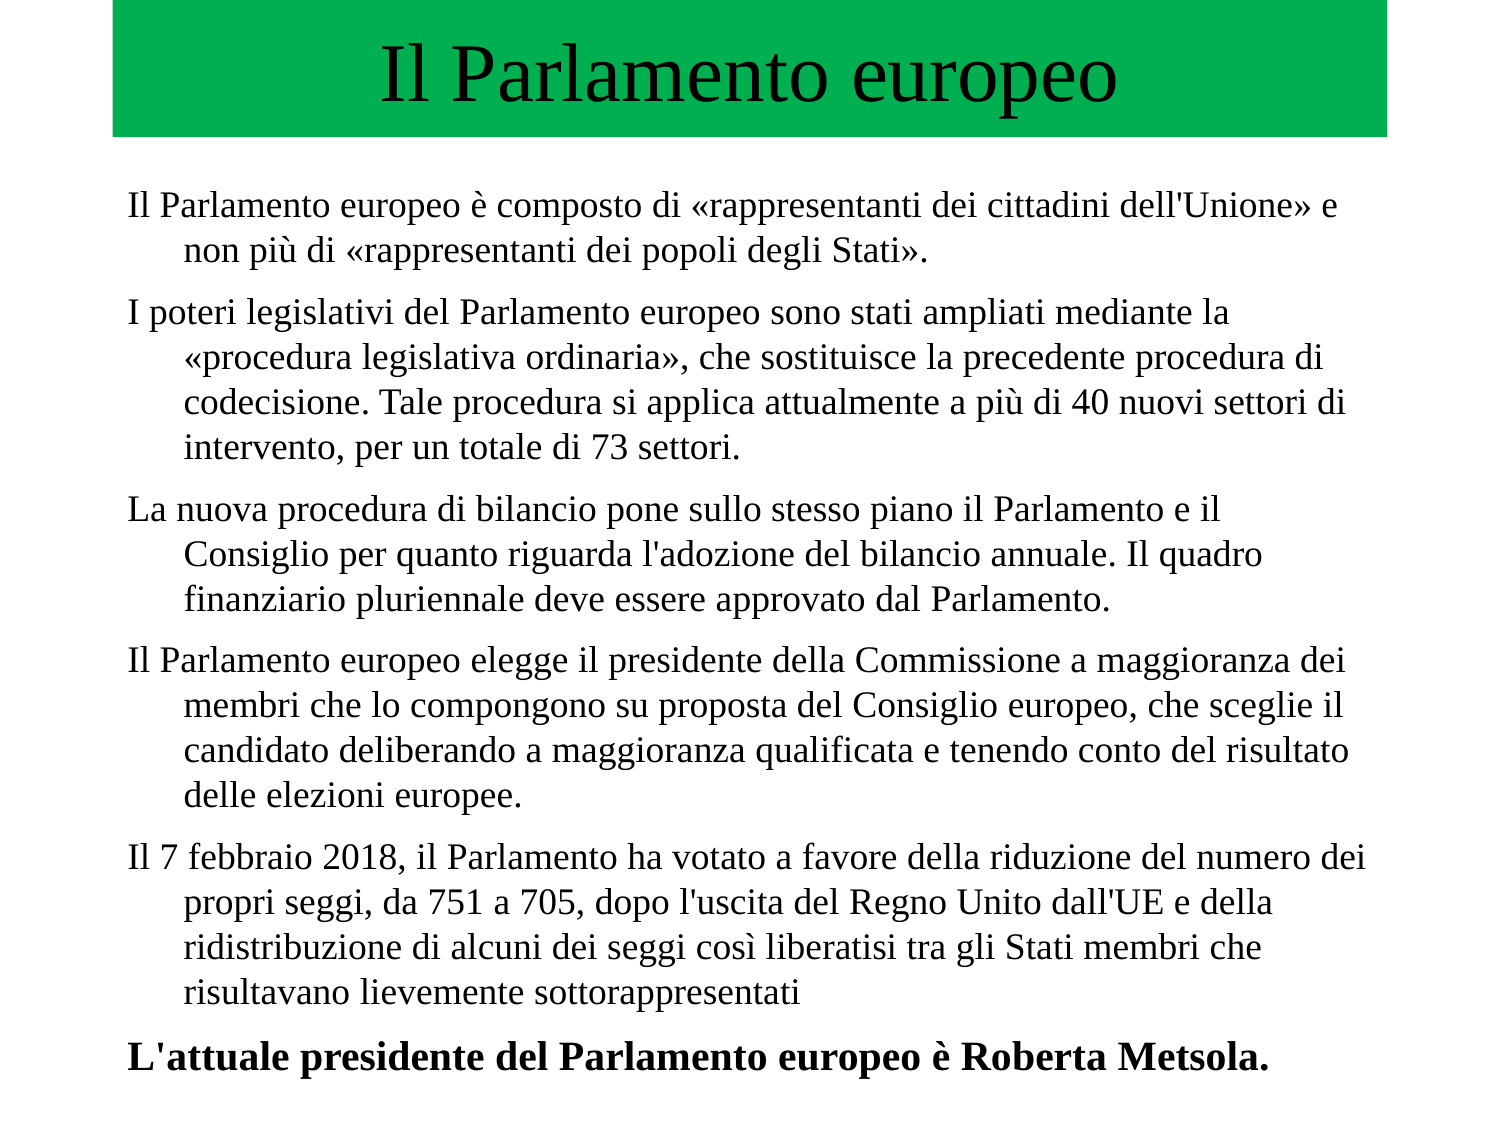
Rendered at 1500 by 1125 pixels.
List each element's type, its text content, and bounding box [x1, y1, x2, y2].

list Il Parlamento europeo è composto di «rappresentanti dei cittadini dell'Unione» e non più di «rappresentanti dei popoli degli Stati». I poteri legislativi del Parlamento europeo sono stati ampliati mediante la «procedura legislativa ordinaria», che sostituisce la precedente procedura di codecisione. Tale procedura si applica attualmente a più di 40 nuovi settori di intervento, per un totale di 73 settori. La nuova procedura di bilancio pone sullo stesso piano il Parlamento e il Consiglio per quanto riguarda l'adozione del bilancio annuale. Il quadro finanziario pluriennale deve essere approvato dal Parlamento. Il Parlamento europeo elegge il presidente della Commissione a maggioranza dei membri che lo compongono su proposta del Consiglio europeo, che sceglie il candidato deliberando a maggioranza qualificata e tenendo conto del risultato delle elezioni europee. Il 7 febbraio 2018, il Parlamento ha votato a favore della riduzione del numero dei propri seggi, da 751 a 705, dopo l'uscita del Regno Unito dall'UE e della ridistribuzione di alcuni dei seggi così liberatisi tra gli Stati membri che risultavano lievemente sottorappresentati L'attuale presidente del Parlamento europeo è Roberta Metsola. [112, 172, 1388, 1125]
title Il Parlamento europeo [112, 0, 1388, 138]
